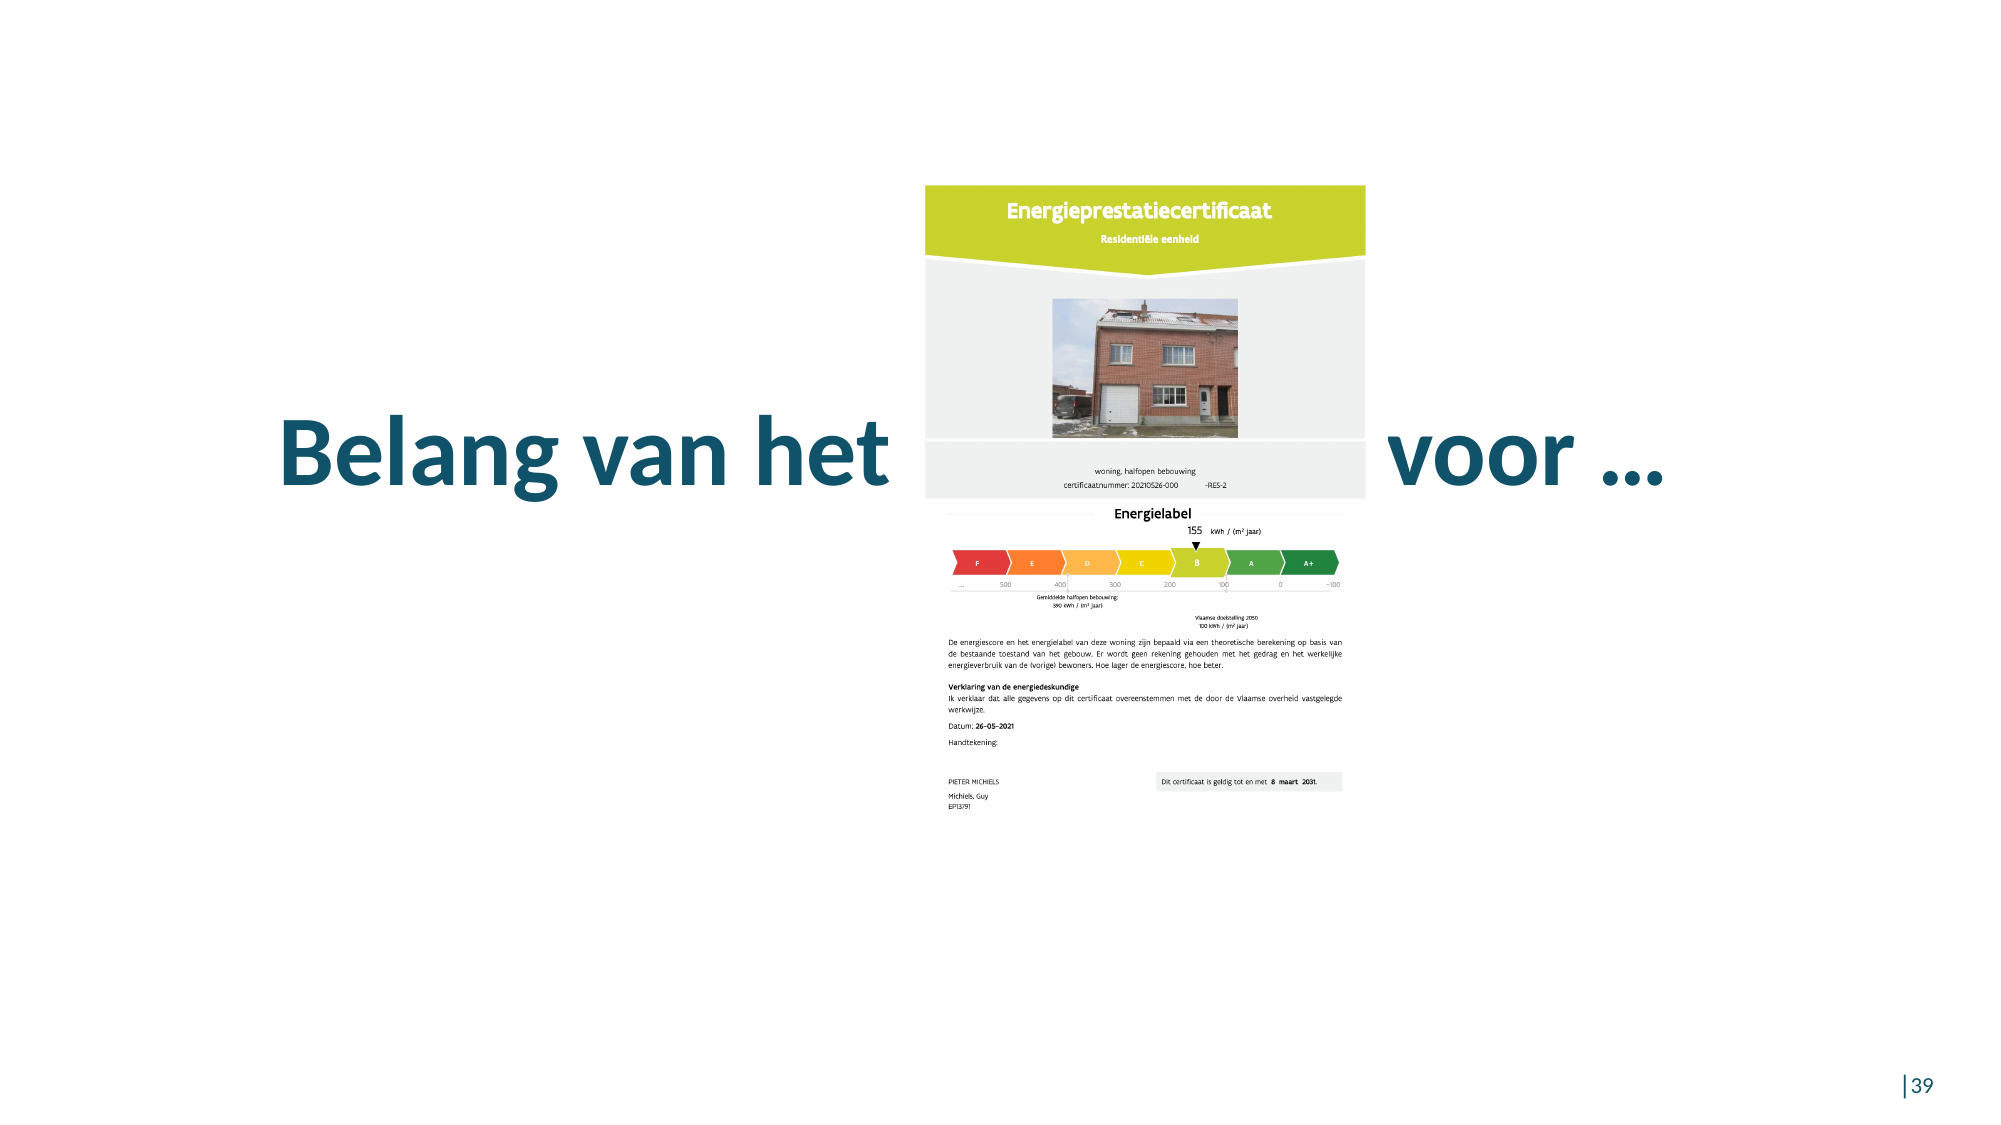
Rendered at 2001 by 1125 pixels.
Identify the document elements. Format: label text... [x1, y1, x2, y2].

text_box Belang van het voor … [1392, 385, 1949, 590]
text_box │39 [1801, 1062, 1949, 1111]
picture [902, 159, 1388, 847]
text_box Belang van het voor … [0, 385, 897, 590]
